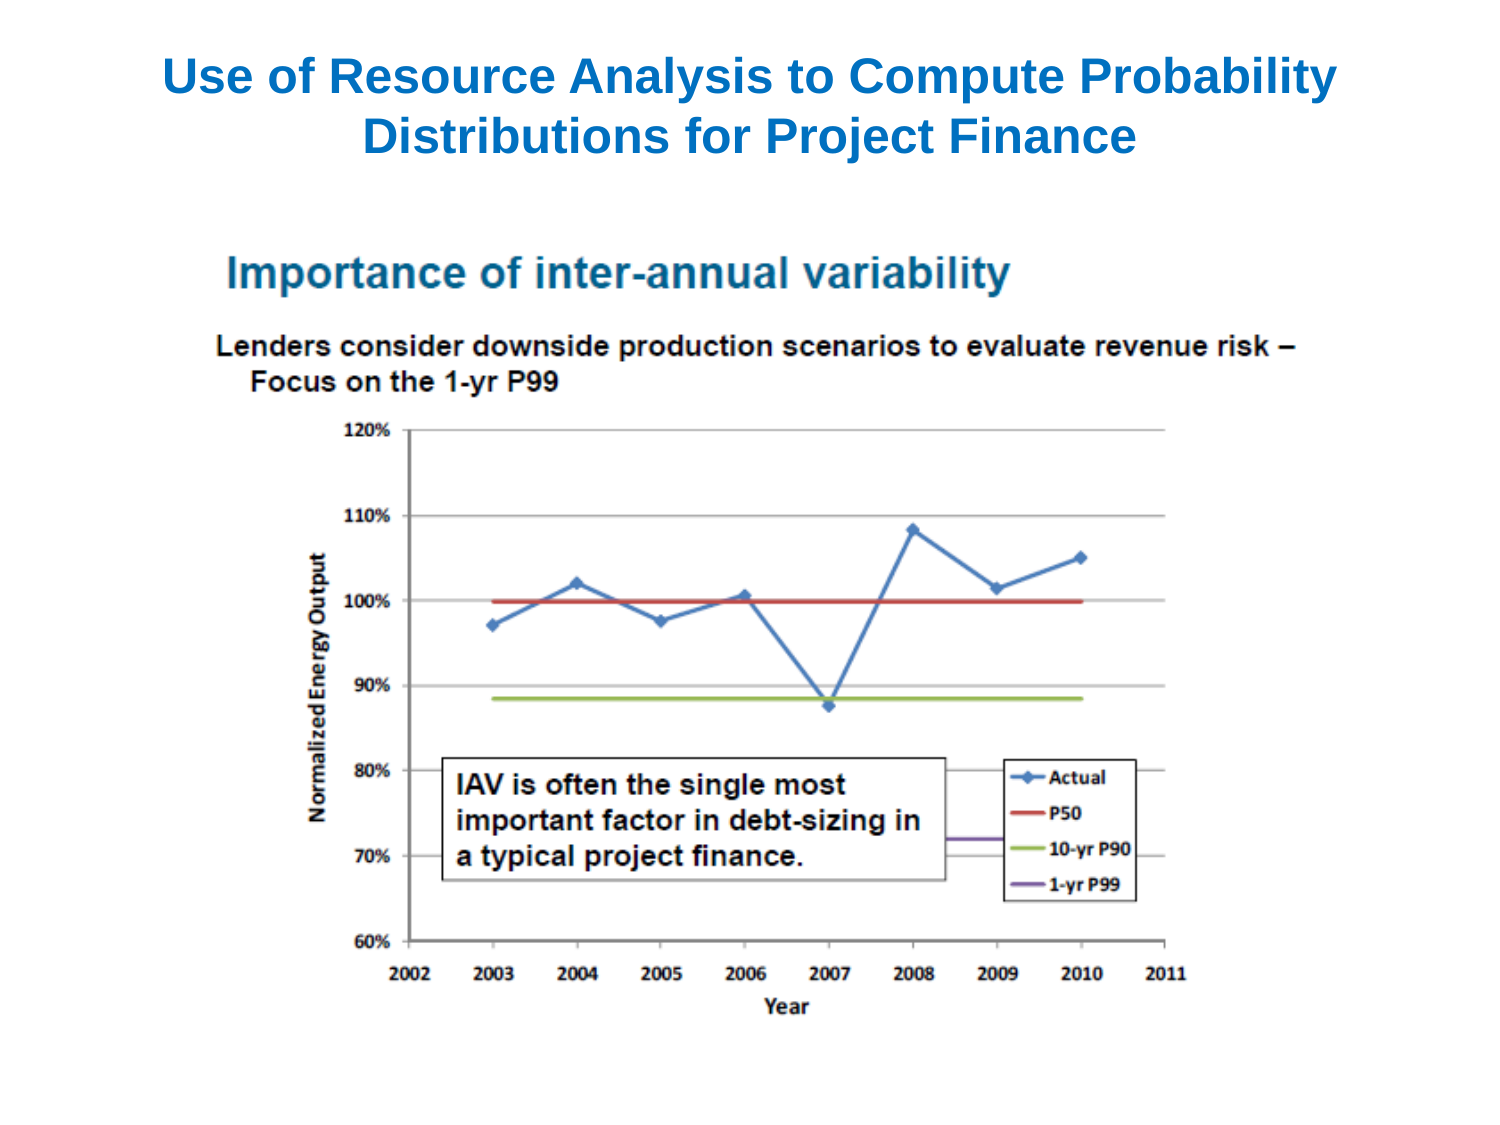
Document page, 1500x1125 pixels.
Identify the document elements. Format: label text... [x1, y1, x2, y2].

picture [112, 237, 1362, 1026]
title Use of Resource Analysis to Compute Probability Distributions for Project Finance [87, 44, 1413, 163]
